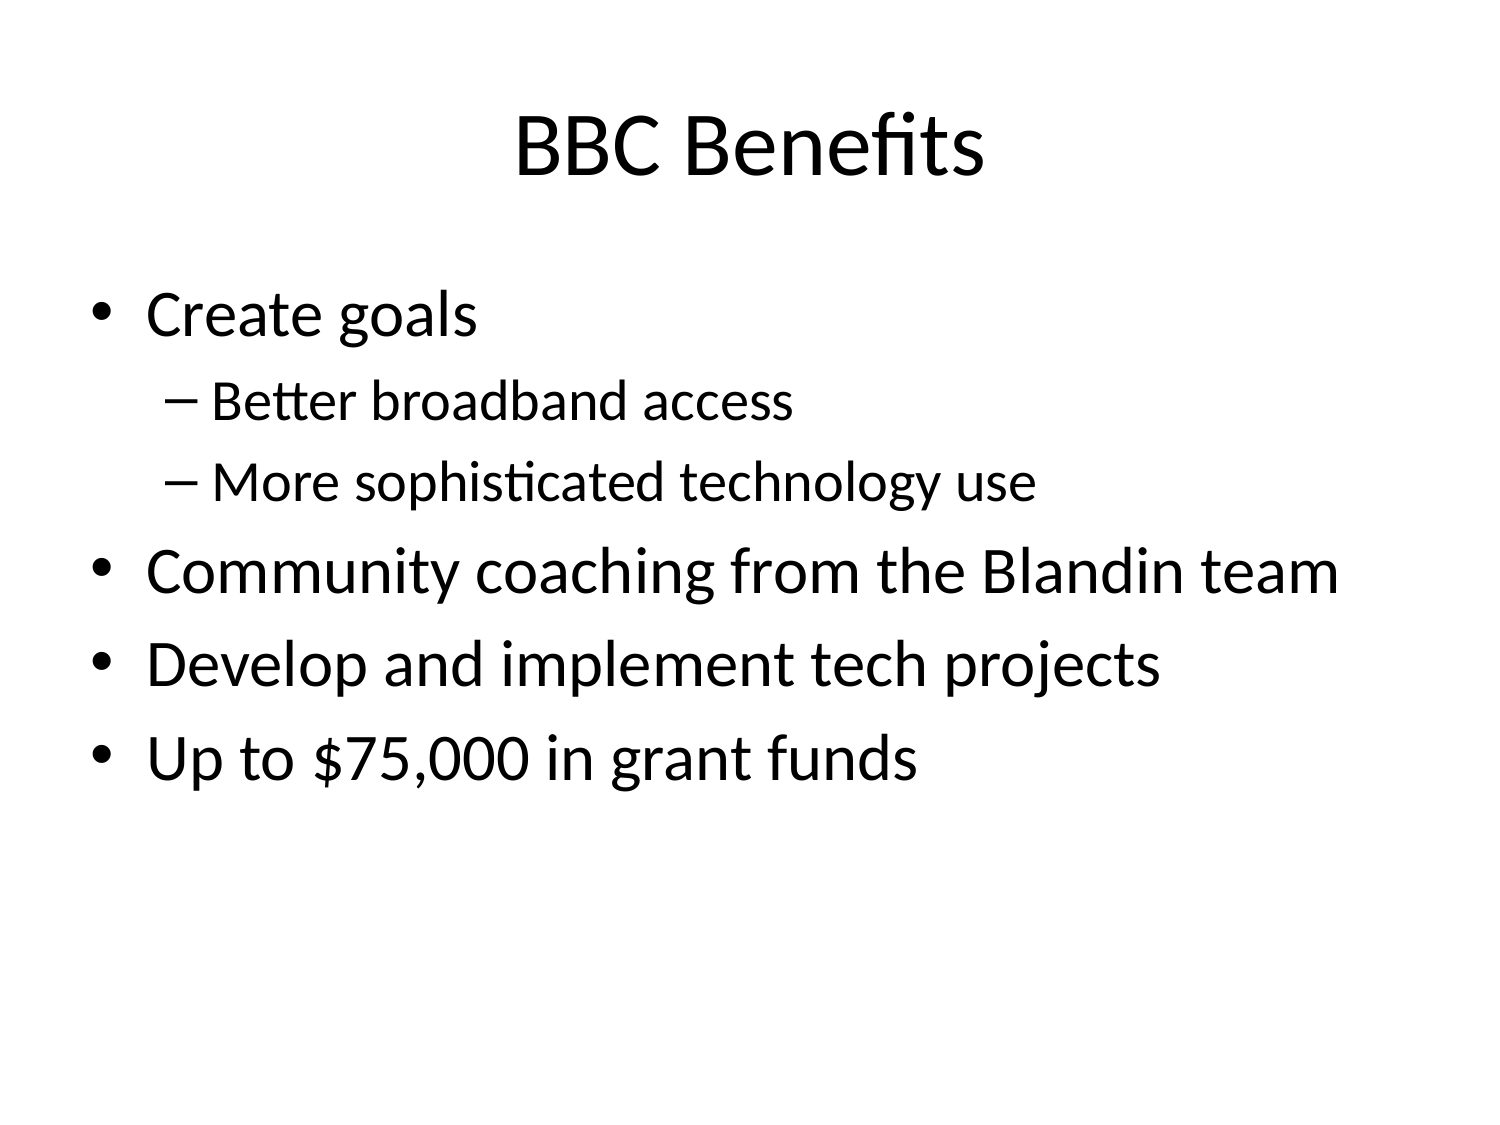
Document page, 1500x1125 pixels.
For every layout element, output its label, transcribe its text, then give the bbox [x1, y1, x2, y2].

list Create goals Better broadband access More sophisticated technology use Community coaching from the Blandin team Develop and implement tech projects Up to $75,000 in grant funds [75, 262, 1425, 1005]
title BBC Benefits [75, 45, 1425, 233]
